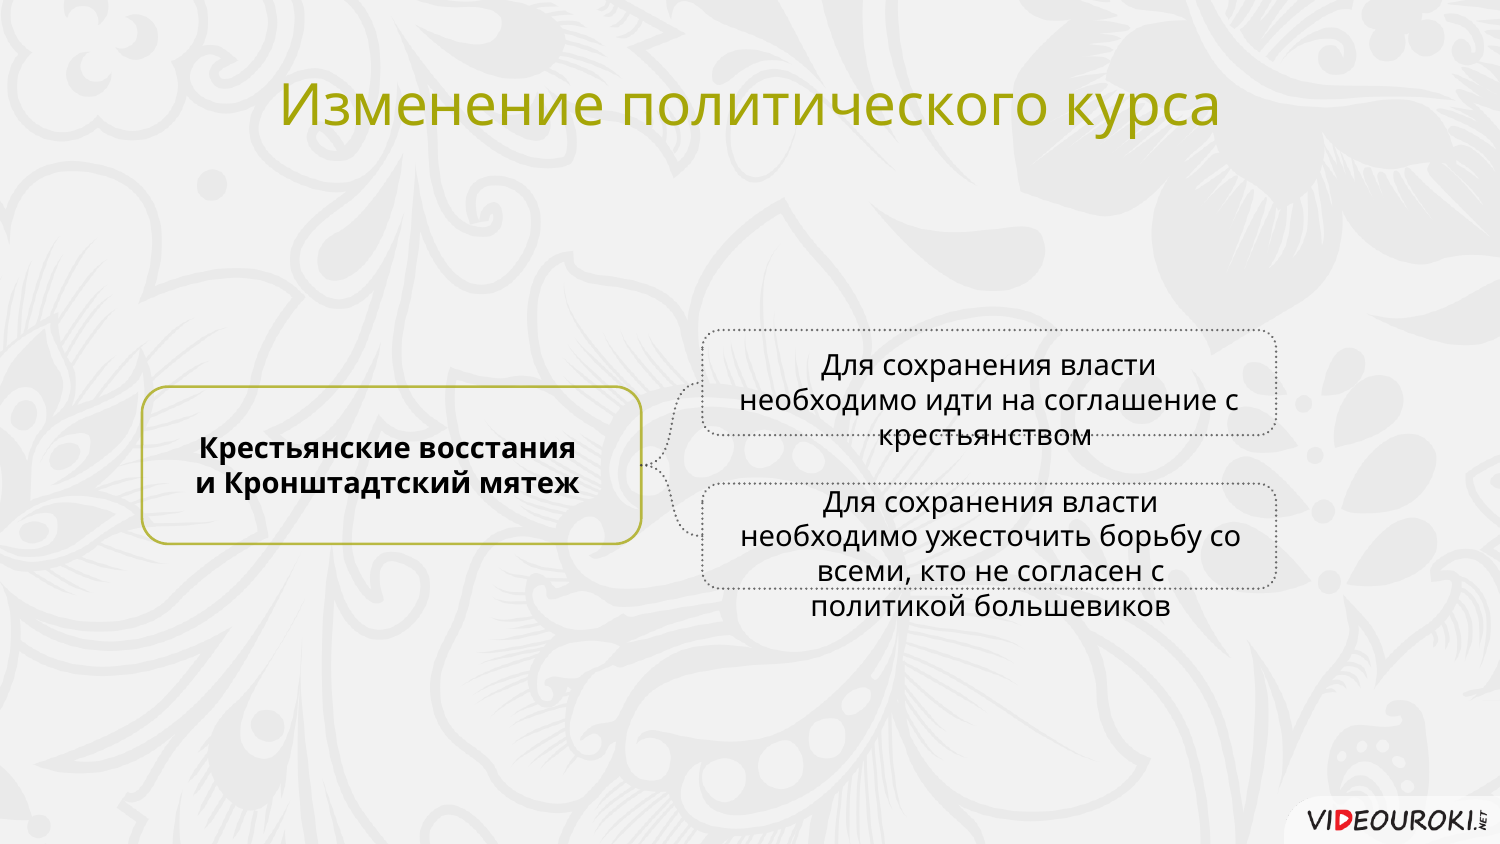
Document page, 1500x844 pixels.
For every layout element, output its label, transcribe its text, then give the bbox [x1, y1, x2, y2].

text_box Изменение политического курса [58, 67, 1442, 138]
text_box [641, 382, 703, 465]
picture [0, 0, 1500, 844]
text_box [702, 483, 722, 589]
text_box [1260, 483, 1277, 589]
text_box Для сохранения власти необходимо ужесточить борьбу со всеми, кто не согласен с политикой большевиков [722, 475, 1260, 631]
text_box [141, 386, 641, 544]
text_box [702, 330, 1277, 436]
text_box Для сохранения власти необходимо идти на соглашение с крестьянством [719, 338, 1260, 459]
text_box Крестьянские восстания и Кронштадтский мятеж [146, 422, 637, 507]
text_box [641, 465, 703, 537]
